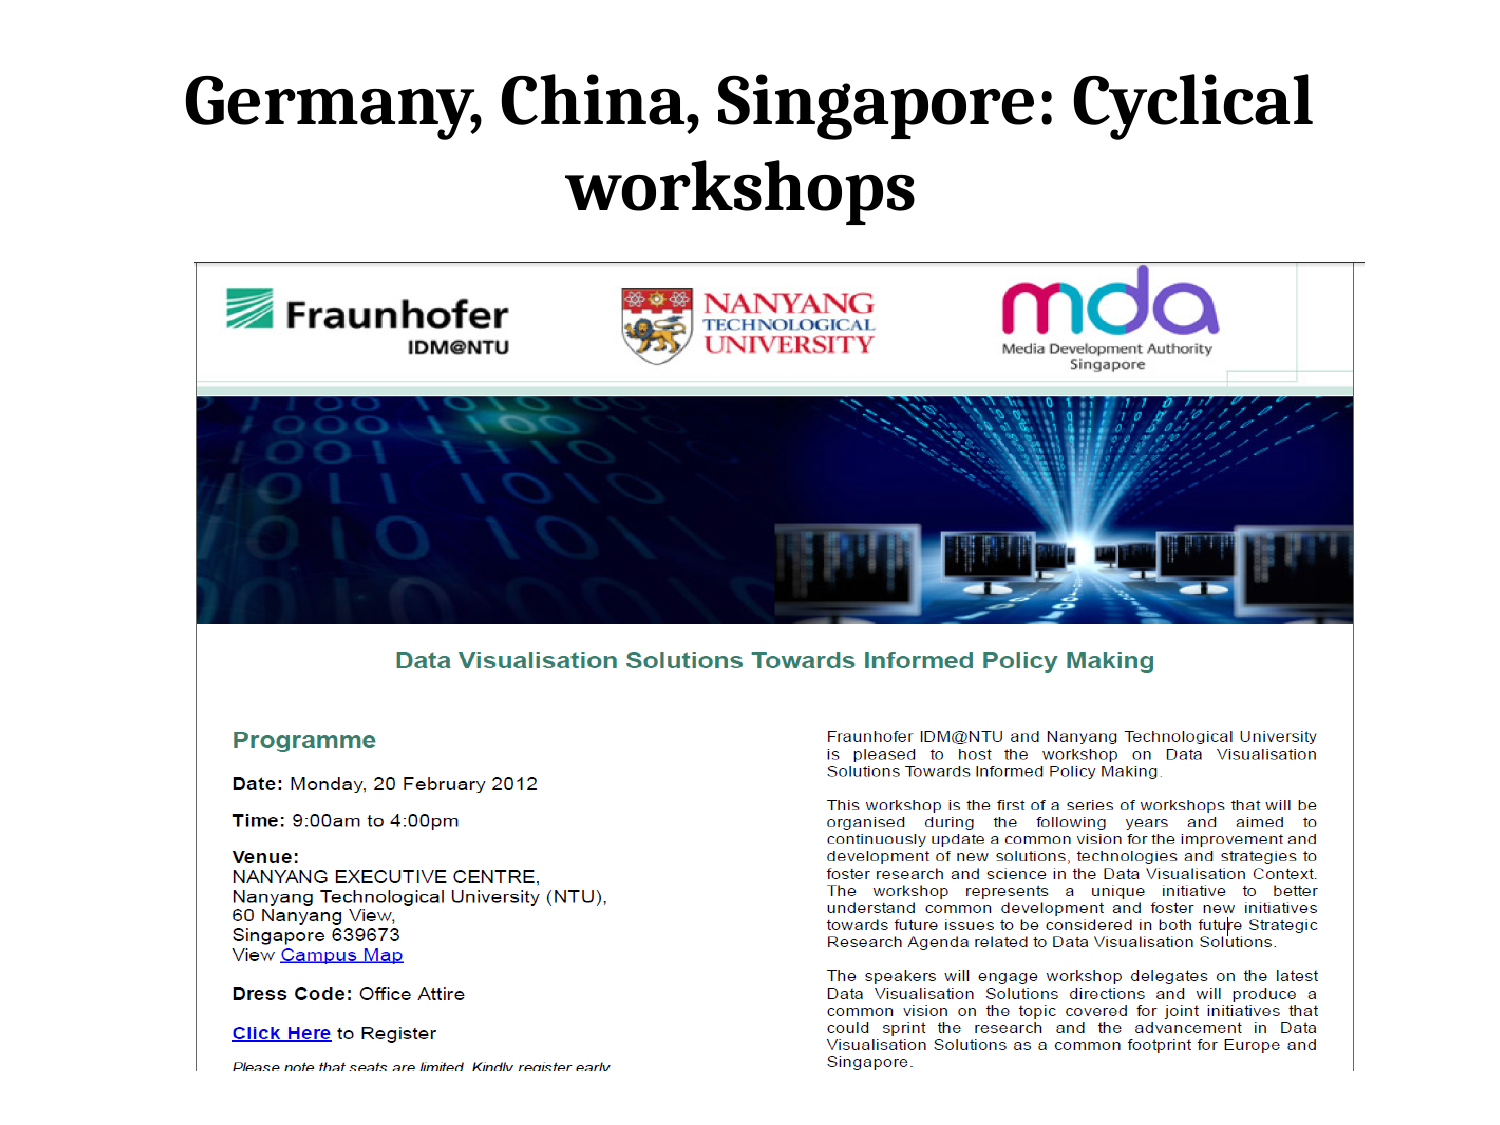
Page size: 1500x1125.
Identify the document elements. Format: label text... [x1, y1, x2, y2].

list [194, 262, 1365, 1071]
title Germany, China, Singapore: Cyclical workshops [75, 45, 1425, 233]
